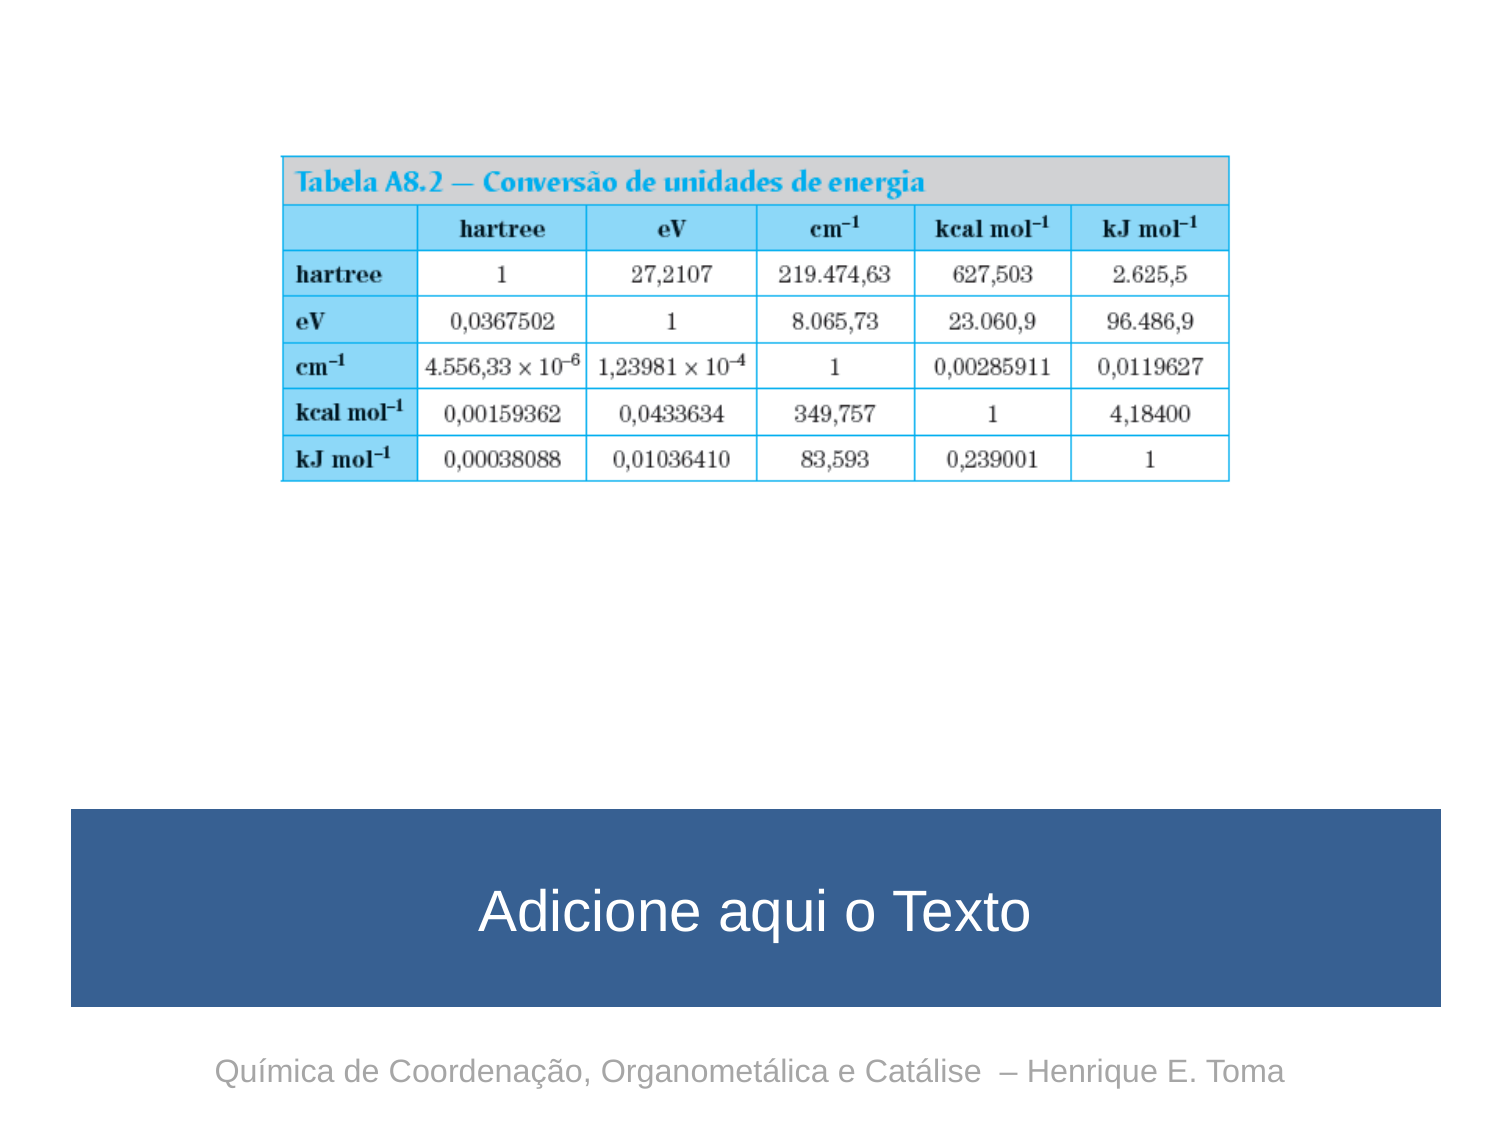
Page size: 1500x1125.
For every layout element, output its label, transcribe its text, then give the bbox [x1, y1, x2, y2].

footer Química de Coordenação, Organometálica e Catálise – Henrique E. Toma [0, 1042, 1500, 1103]
text_box Adicione aqui o Texto [70, 808, 1442, 1008]
picture [270, 148, 1242, 494]
